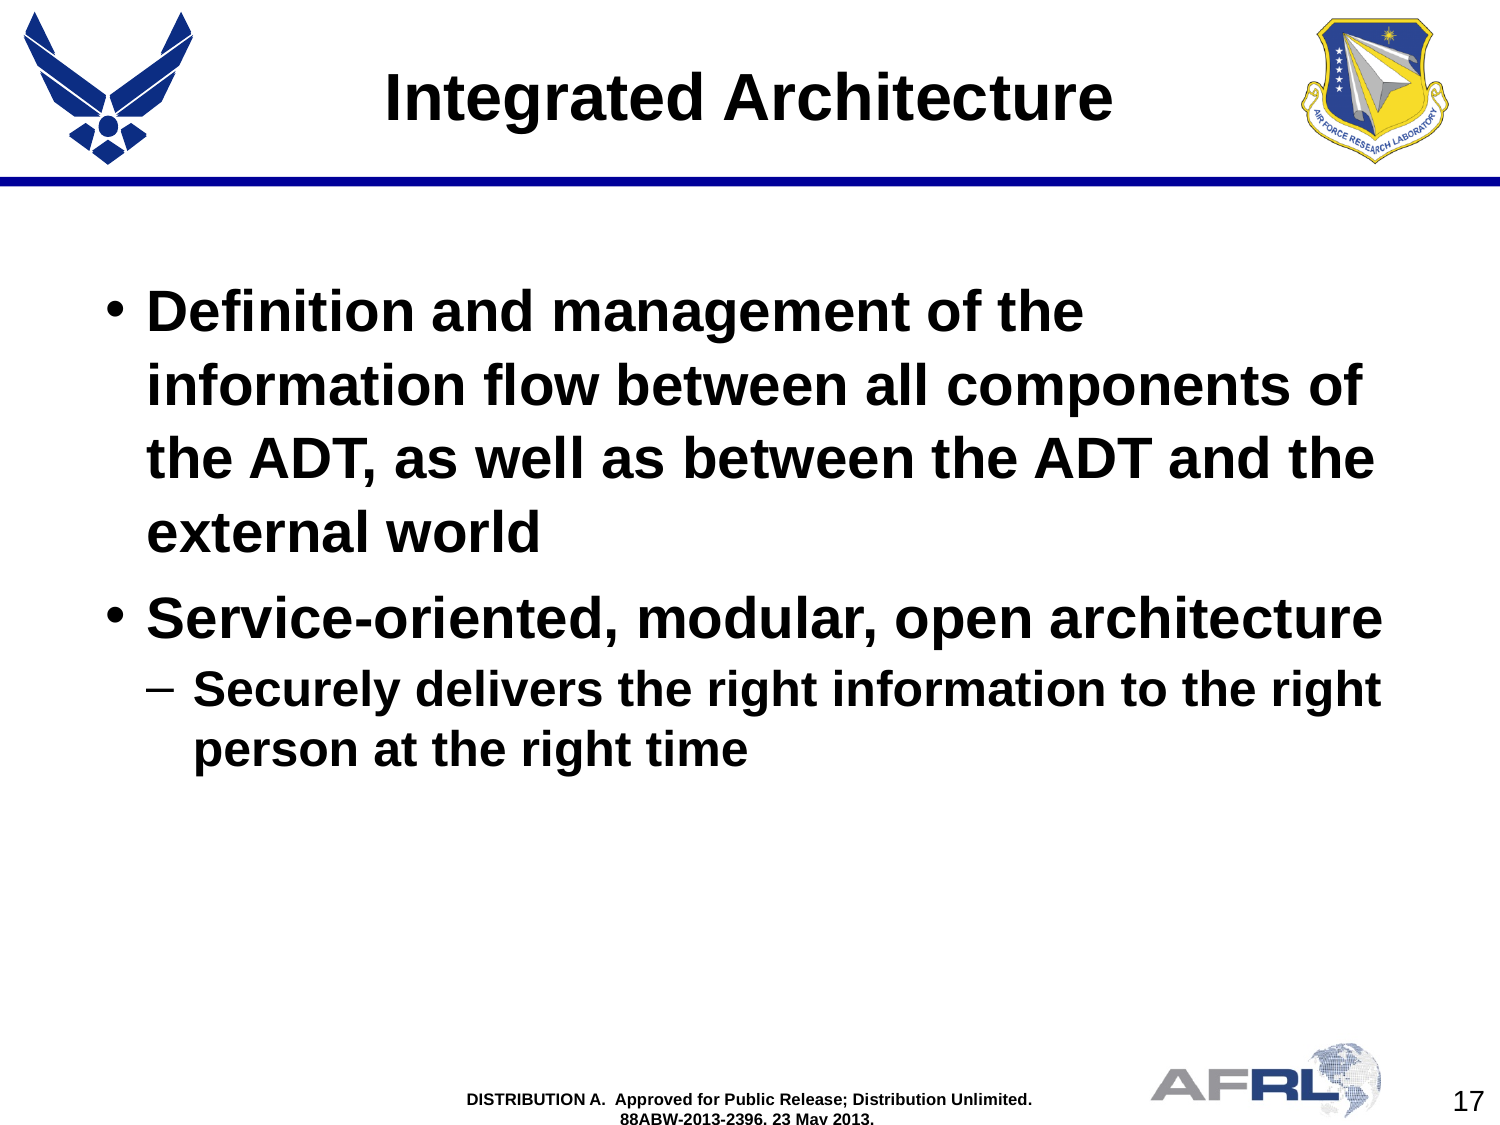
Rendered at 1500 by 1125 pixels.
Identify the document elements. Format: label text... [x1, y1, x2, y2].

title Integrated Architecture [75, 0, 1425, 188]
picture [1425, 16, 1450, 165]
list Definition and management of the information flow between all components of the ADT, as well as between the ADT and the external world Service-oriented, modular, open architecture Securely delivers the right information to the right person at the right time [75, 262, 1425, 1005]
picture [1149, 1033, 1381, 1125]
